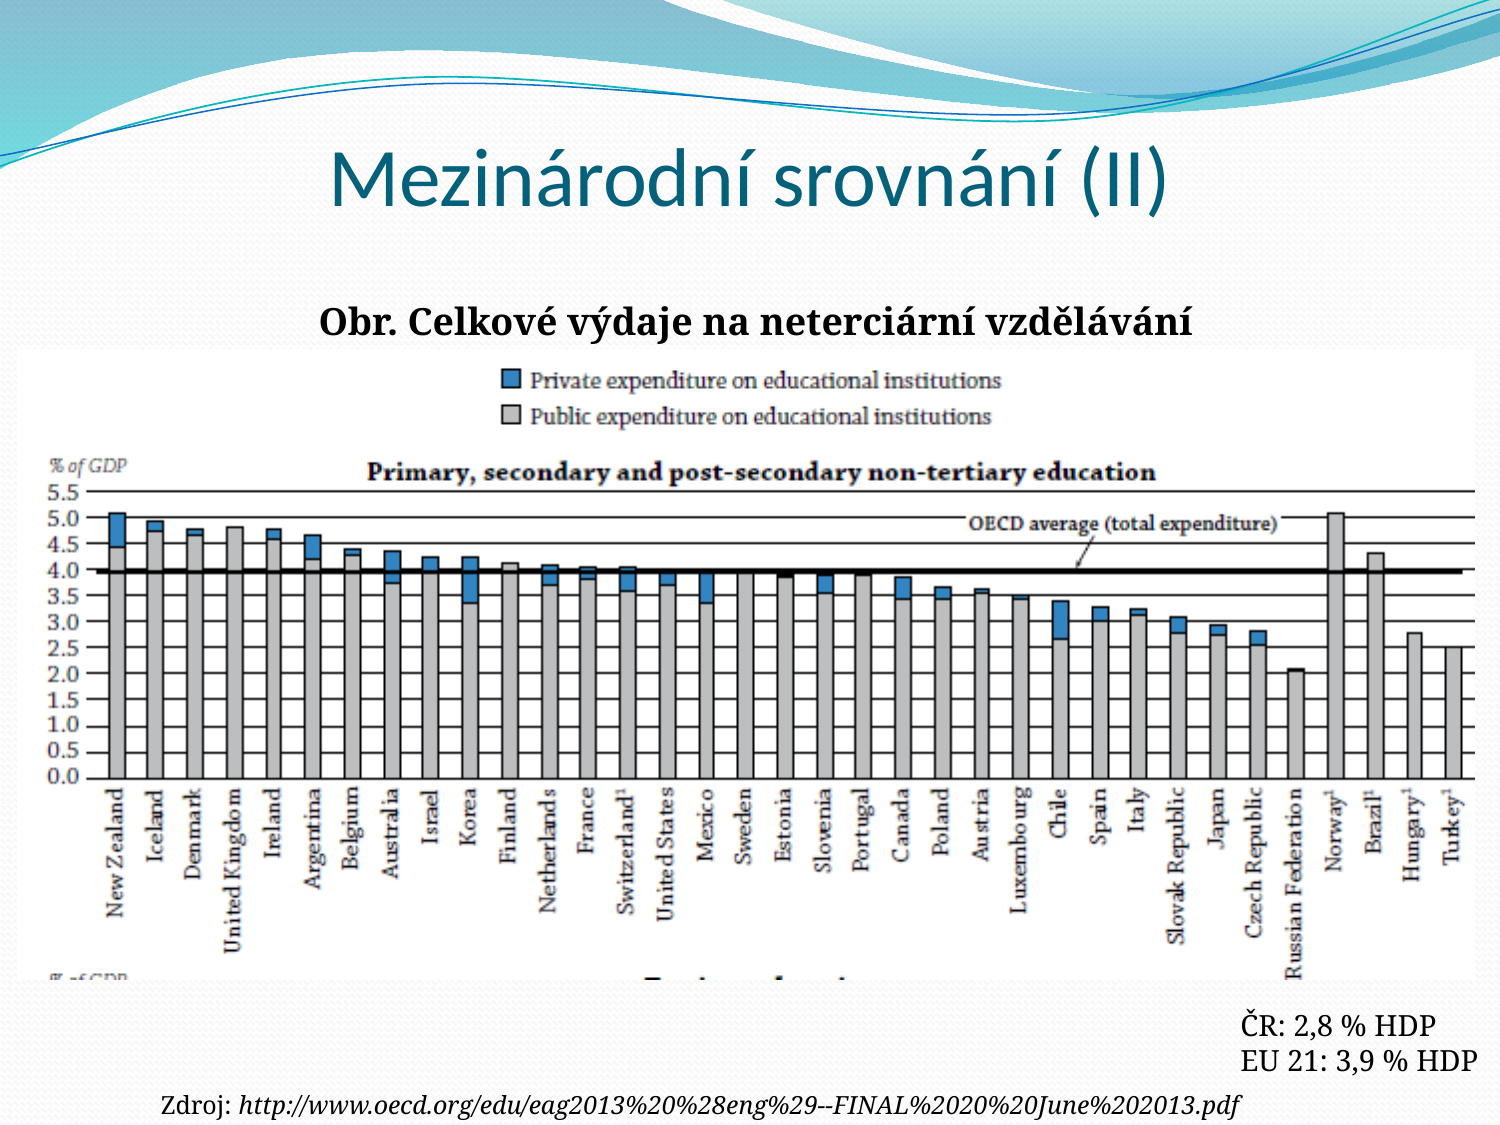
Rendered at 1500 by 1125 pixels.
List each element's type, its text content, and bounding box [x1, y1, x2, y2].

picture [17, 349, 1475, 980]
text_box Zdroj: http://www.oecd.org/edu/eag2013%20%28eng%29--FINAL%2020%20June%202013.pdf [146, 1082, 1256, 1125]
text_box ČR: 2,8 % HDP EU 21: 3,9 % HDP [1225, 999, 1494, 1085]
title Mezinárodní srovnání (II) [75, 115, 1425, 303]
text_box Obr. Celkové výdaje na neterciární vzdělávání [303, 290, 1209, 348]
